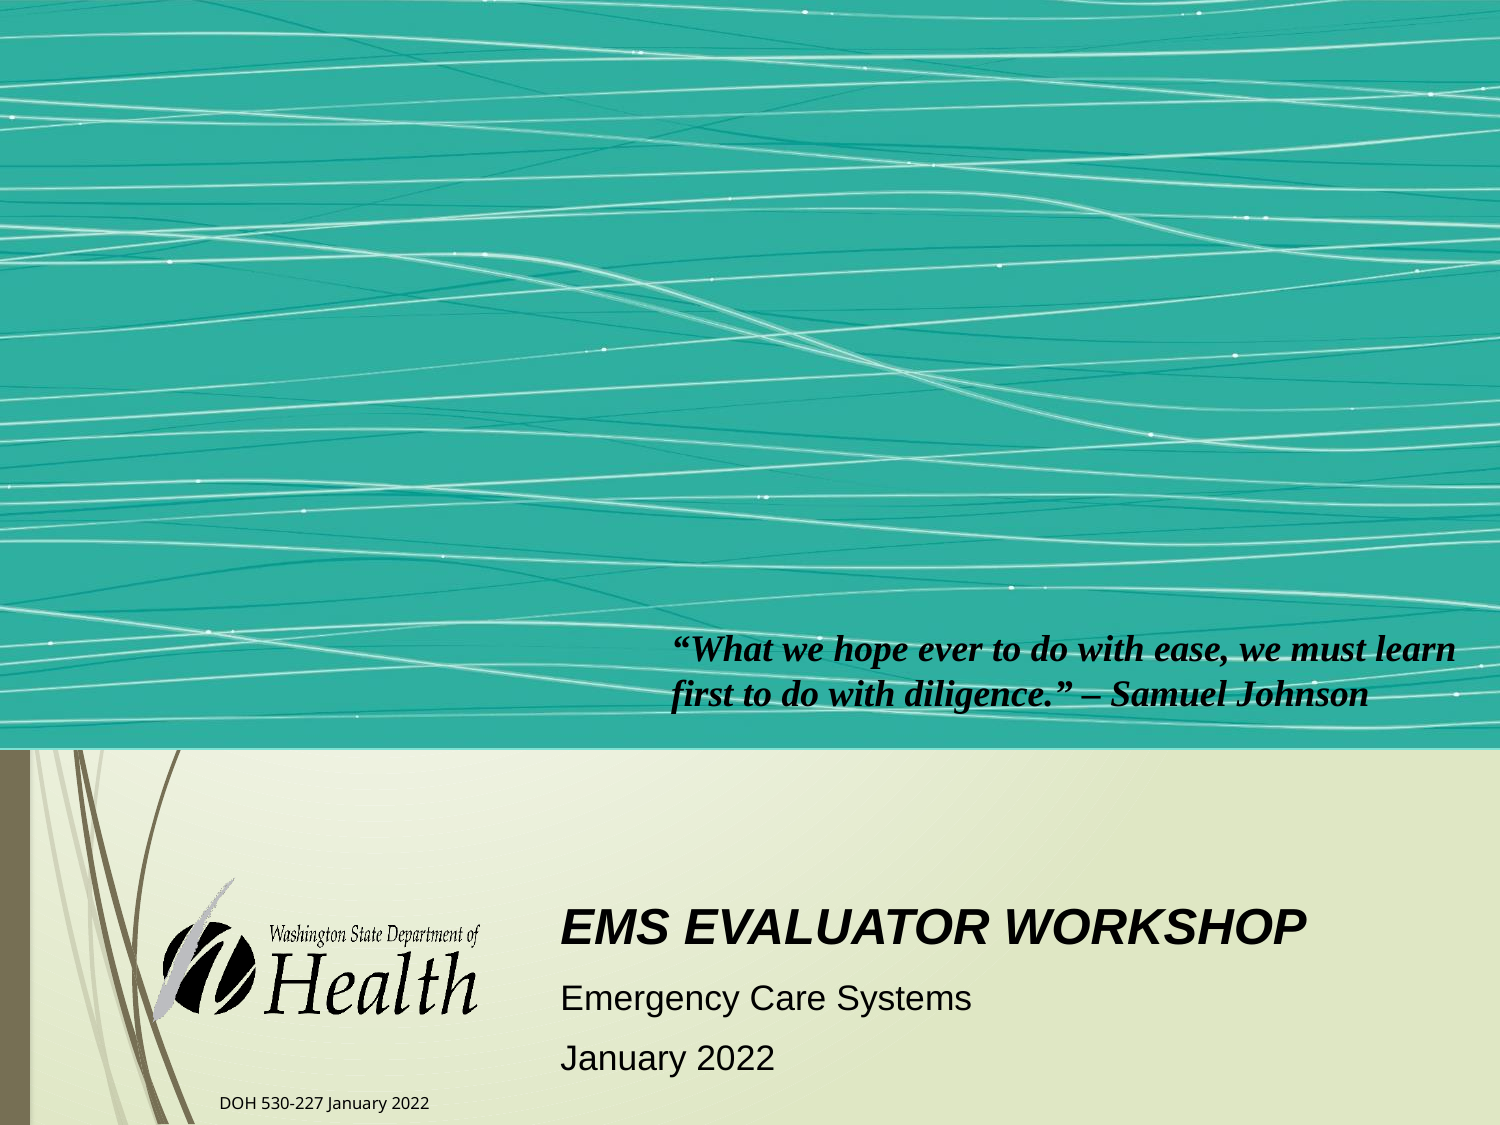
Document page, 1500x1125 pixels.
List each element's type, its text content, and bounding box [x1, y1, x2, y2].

picture [152, 877, 480, 1023]
text_box “What we hope ever to do with ease, we must learn first to do with diligence.” – Samuel Johnson [656, 616, 1500, 722]
picture [0, 0, 1500, 750]
list EMS EVALUATOR WORKSHOP [545, 886, 1344, 964]
text_box DOH 530-227 January 2022 [204, 1085, 489, 1120]
list Emergency Care Systems January 2022 [545, 967, 1343, 1086]
